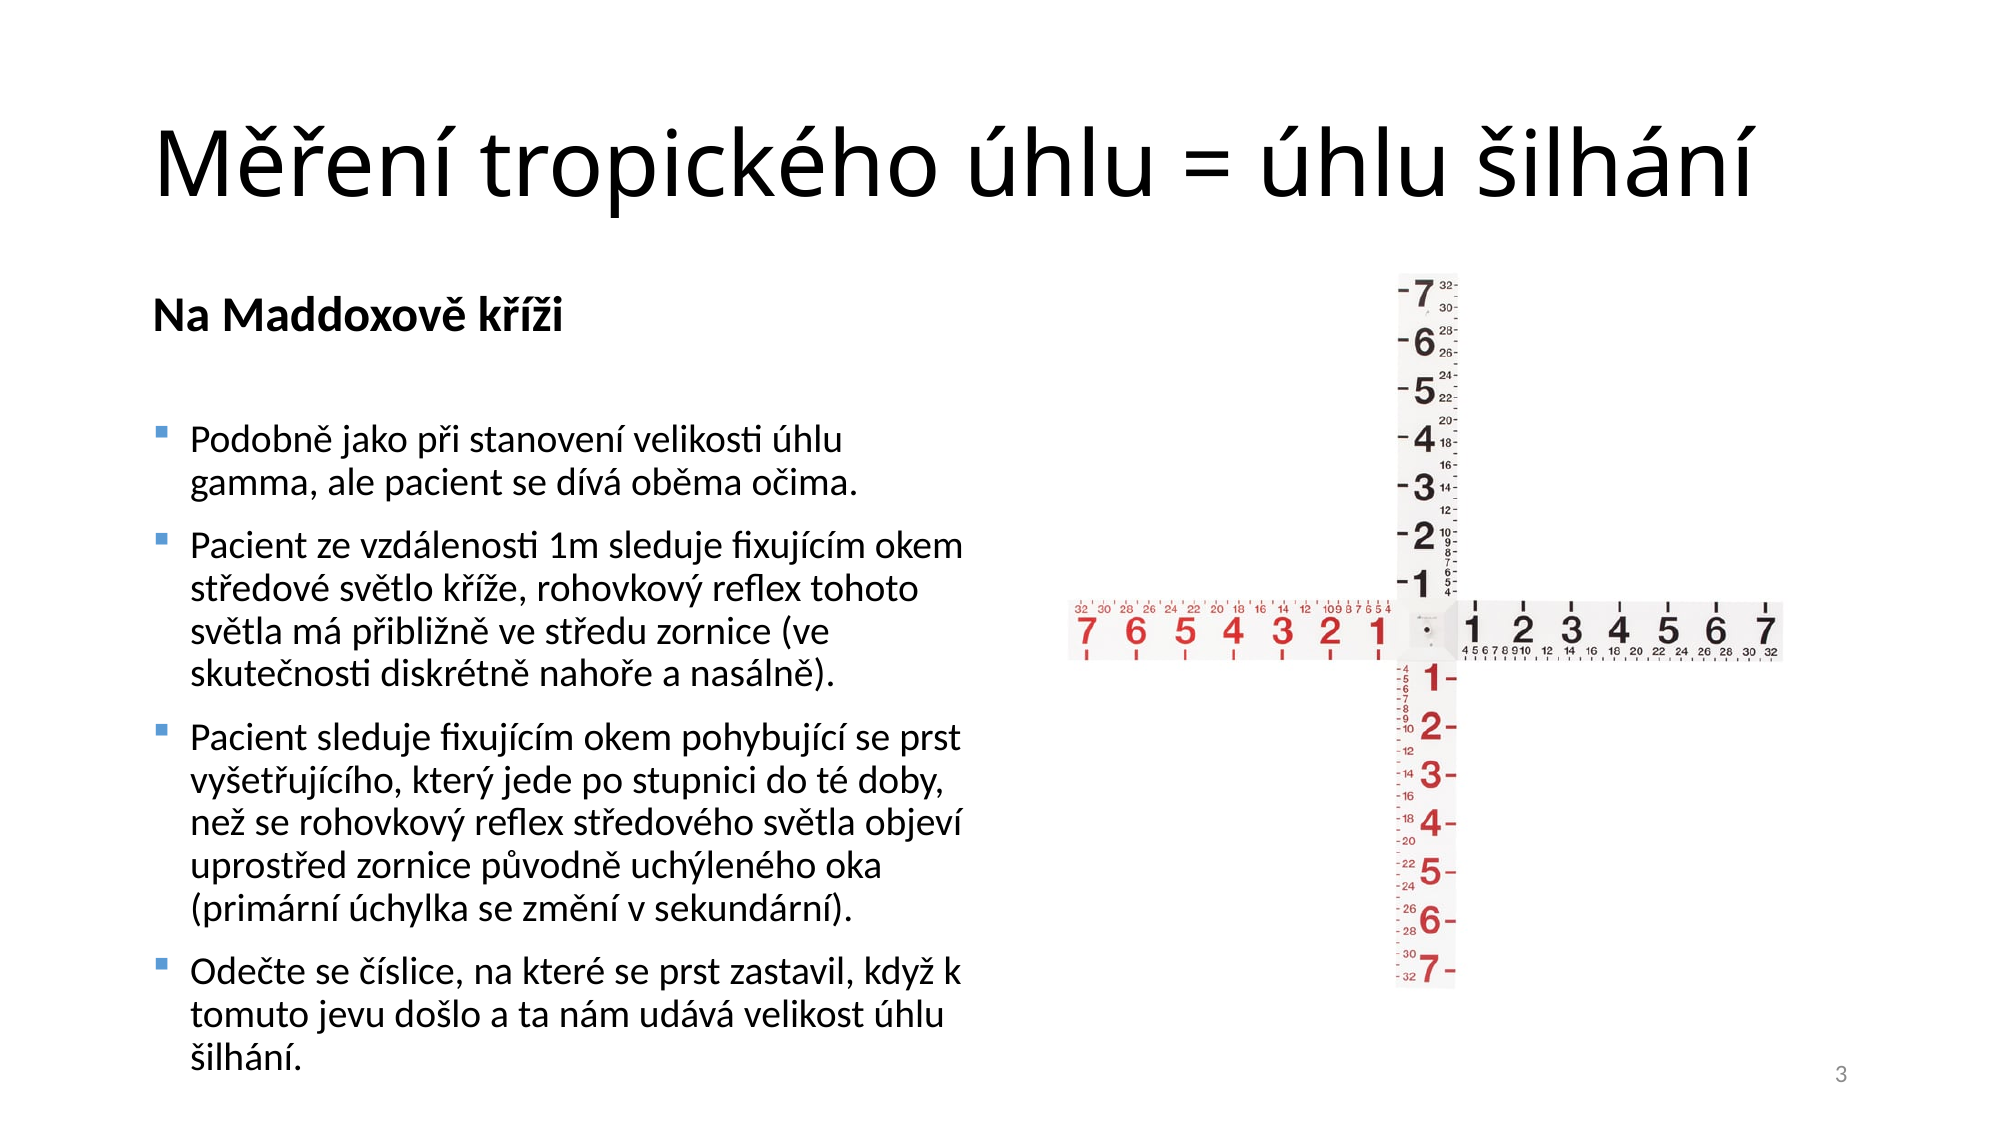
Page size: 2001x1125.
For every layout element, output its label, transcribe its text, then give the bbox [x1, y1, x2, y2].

title Měření tropického úhlu = úhlu šilhání [137, 58, 1863, 276]
list Podobně jako při stanovení velikosti úhlu gamma, ale pacient se dívá oběma očima. Pacient ze vzdálenosti 1m sleduje fixujícím okem středové světlo kříže, rohovkový reflex tohoto světla má přibližně ve středu zornice (ve skutečnosti diskrétně nahoře a nasálně). Pacient sleduje fixujícím okem pohybující se prst vyšetřujícího, který jede po stupnici do té doby, než se rohovkový reflex středového světla objeví uprostřed zornice původně uchýleného oka (primární úchylka se změní v sekundární). Odečte se číslice, na které se prst zastavil, když k tomuto jevu došlo a ta nám udává velikost úhlu šilhání. [137, 410, 984, 1016]
slide_number 3 [1412, 1042, 1863, 1103]
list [1051, 248, 1795, 1016]
list Na Maddoxově kříži [137, 275, 984, 350]
